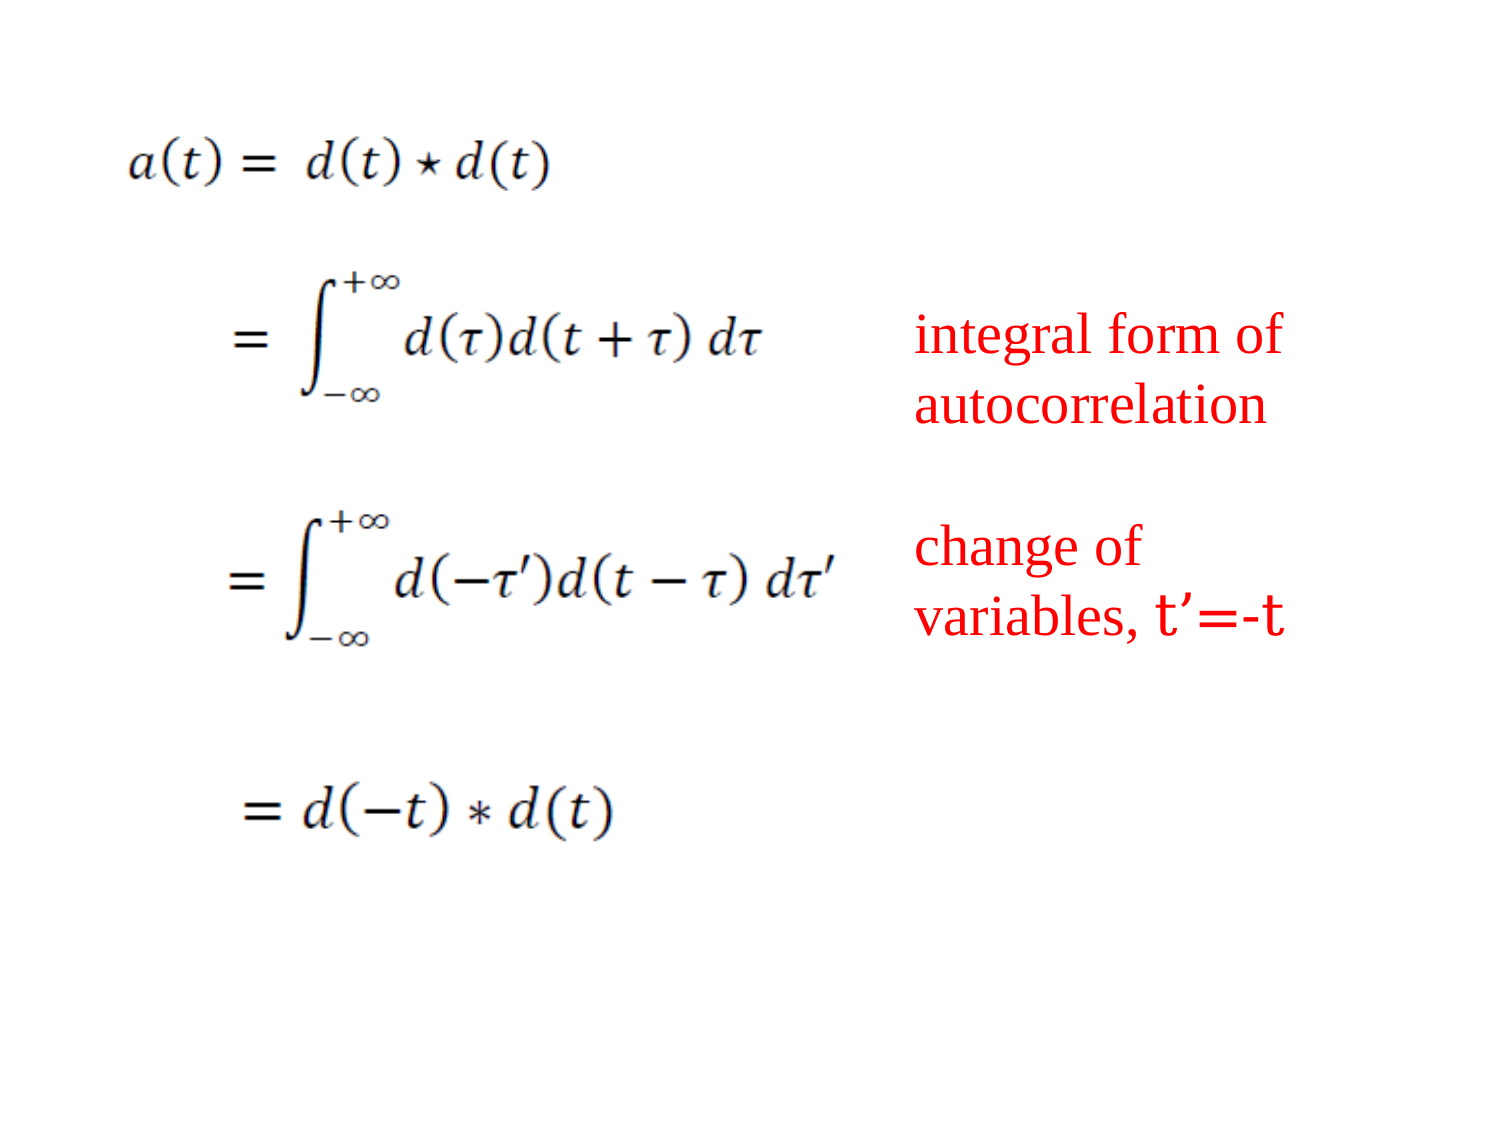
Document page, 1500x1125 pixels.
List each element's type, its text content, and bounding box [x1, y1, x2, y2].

text_box integral form of autocorrelation [899, 287, 1363, 443]
text_box change of variables, t’=-t [899, 499, 1363, 655]
picture [212, 237, 838, 963]
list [87, 62, 563, 301]
